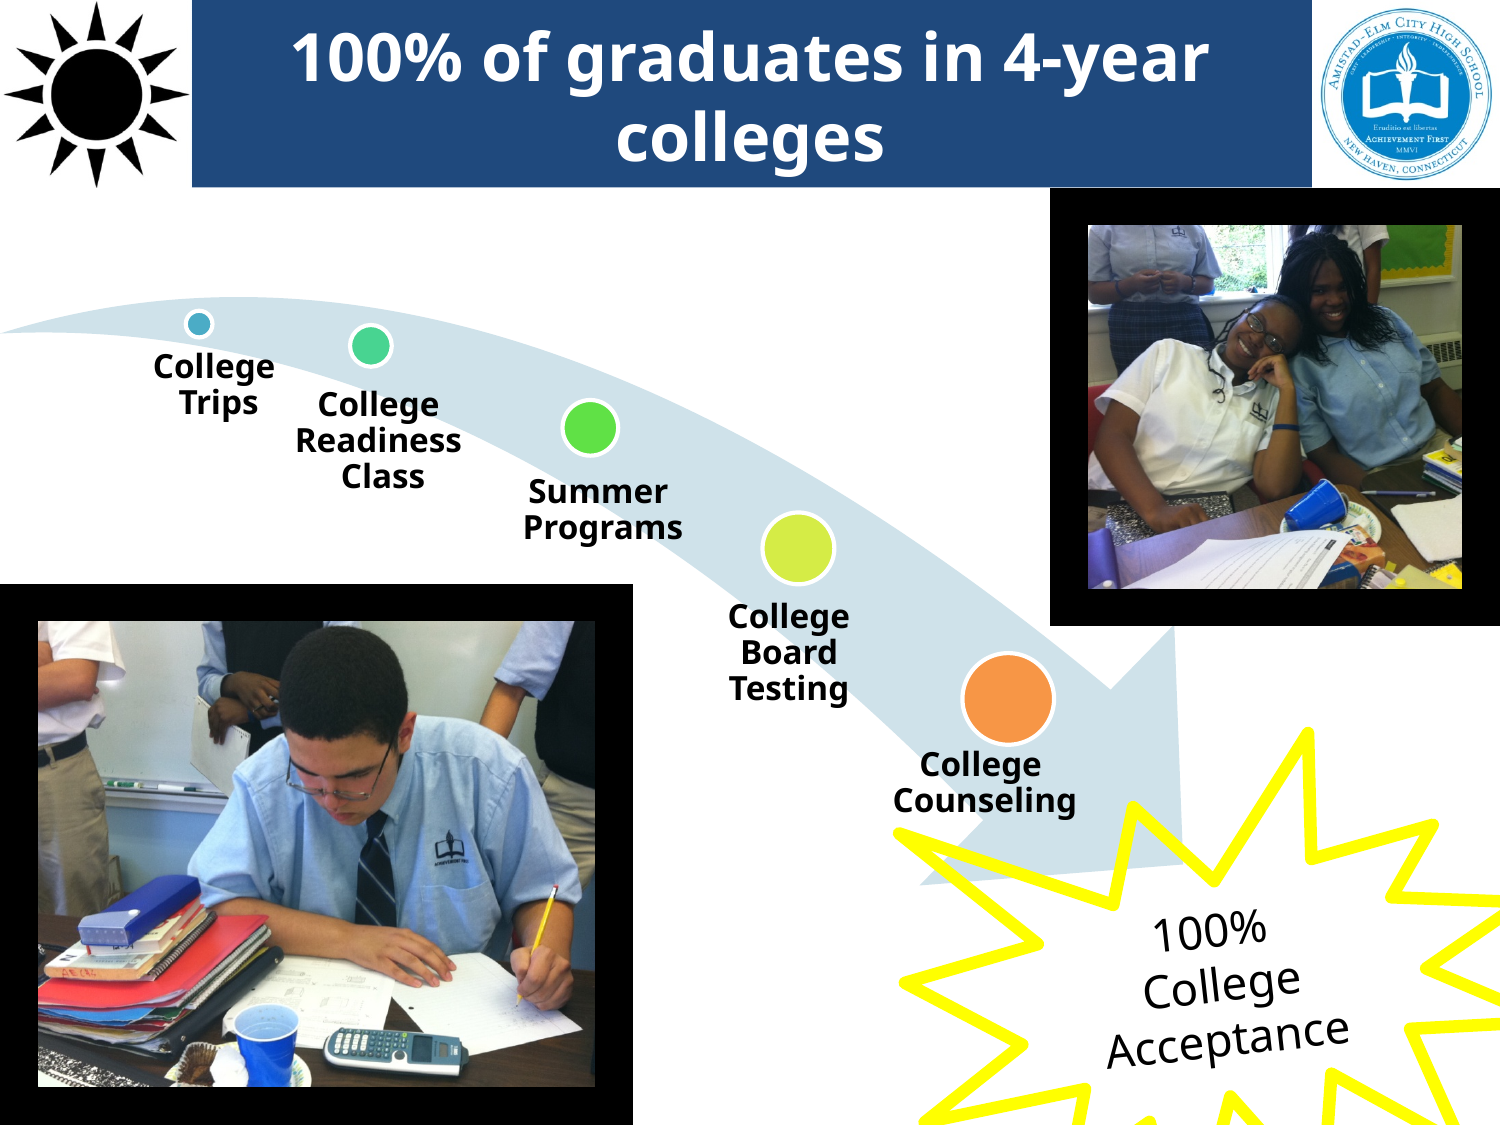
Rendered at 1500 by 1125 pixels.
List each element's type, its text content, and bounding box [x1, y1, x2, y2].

picture [1087, 224, 1463, 590]
text_box 100% College Acceptance [904, 732, 1500, 1125]
picture [37, 621, 596, 1088]
picture [0, 0, 192, 188]
title 100% of graduates in 4-year colleges [237, 1, 1263, 188]
picture [1312, 0, 1500, 188]
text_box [0, 199, 1263, 926]
